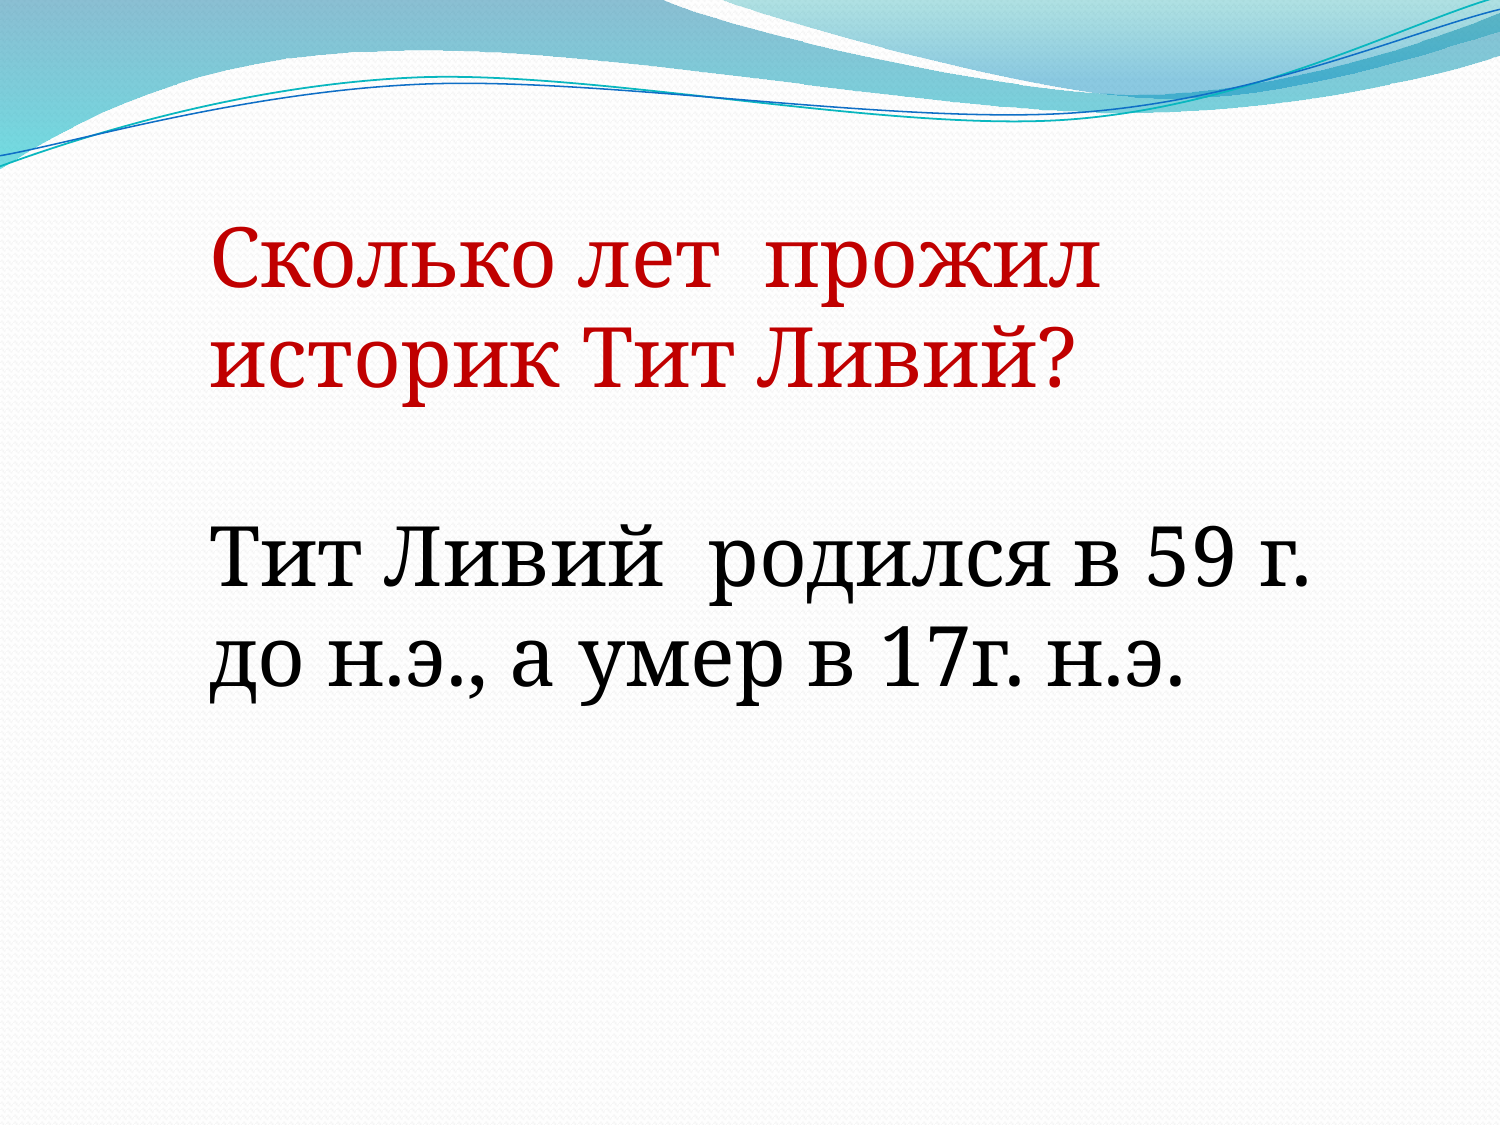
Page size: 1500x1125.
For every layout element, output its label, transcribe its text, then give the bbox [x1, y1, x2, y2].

text_box Сколько лет прожил историк Тит Ливий? Тит Ливий родился в 59 г. до н.э., а умер в 17г. н.э. [194, 196, 1329, 711]
